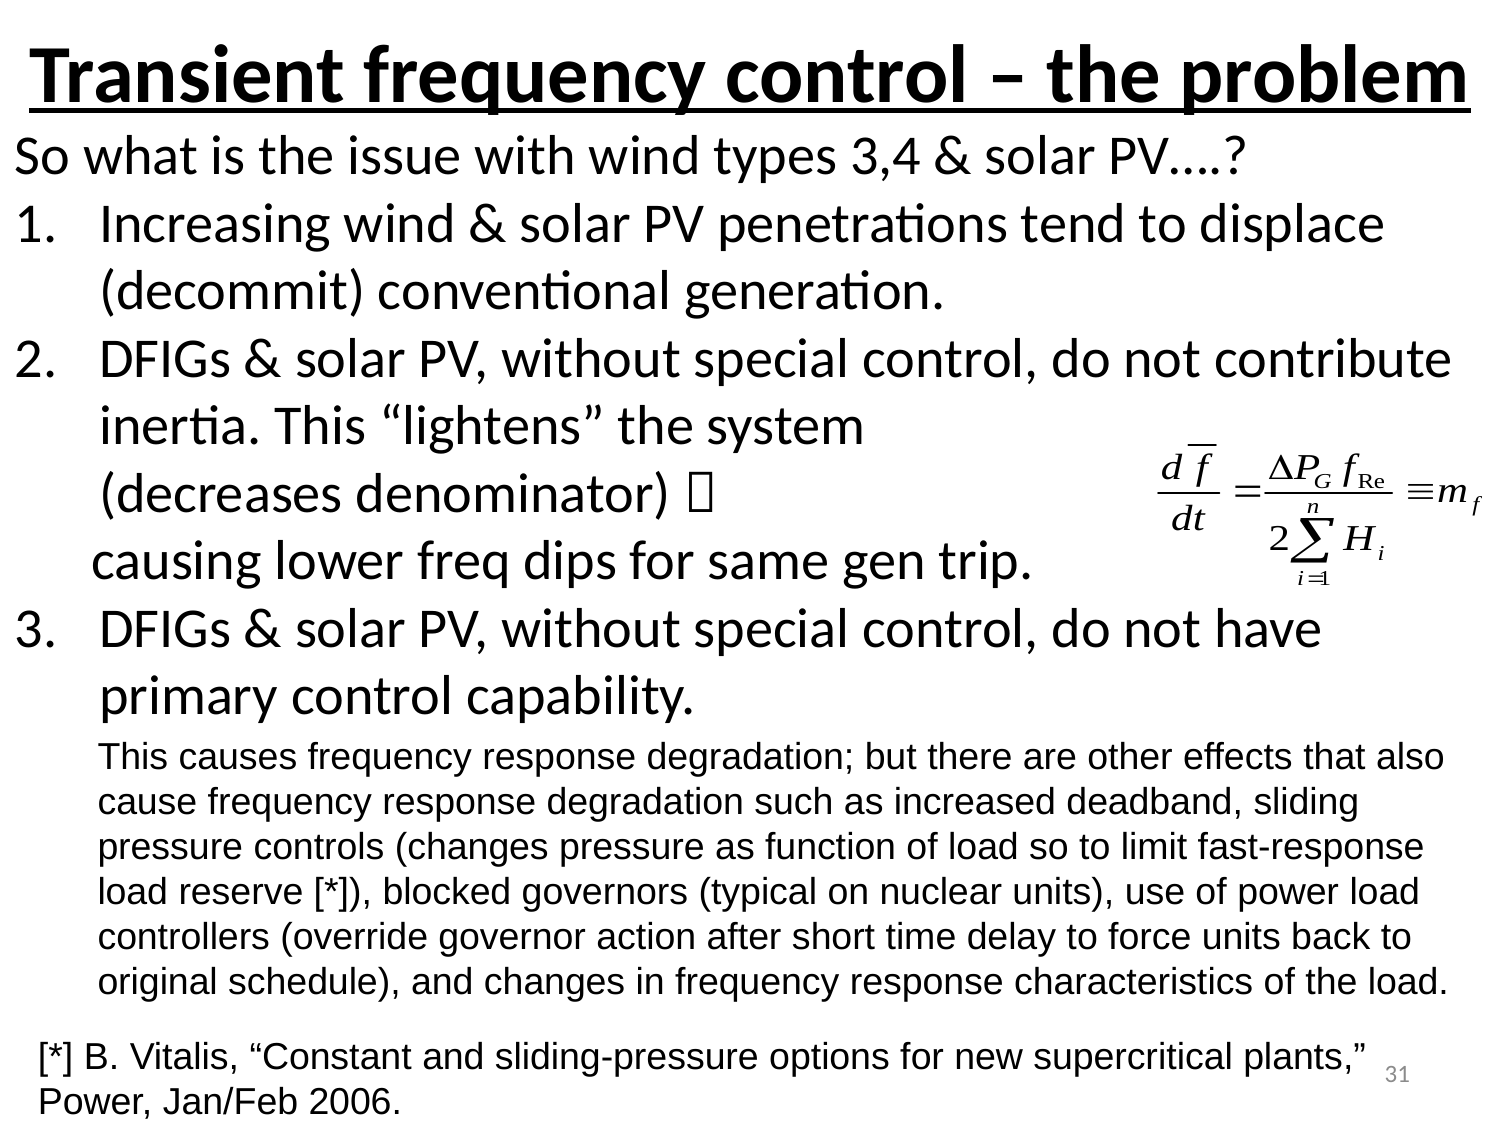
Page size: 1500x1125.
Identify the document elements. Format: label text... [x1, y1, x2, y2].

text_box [1150, 438, 1495, 594]
text_box So what is the issue with wind types 3,4 & solar PV….? Increasing wind & solar PV penetrations tend to displace (decommit) conventional generation. DFIGs & solar PV, without special control, do not contribute inertia. This “lightens” the system (decreases denominator)  causing lower freq dips for same gen trip. DFIGs & solar PV, without special control, do not have primary control capability. [0, 111, 1500, 734]
title Transient frequency control – the problem [0, 1, 1500, 111]
text_box This causes frequency response degradation; but there are other effects that also cause frequency response degradation such as increased deadband, sliding pressure controls (changes pressure as function of load so to limit fast-response load reserve [*]), blocked governors (typical on nuclear units), use of power load controllers (override governor action after short time delay to force units back to original schedule), and changes in frequency response characteristics of the load. [82, 724, 1500, 1010]
text_box [*] B. Vitalis, “Constant and sliding-pressure options for new supercritical plants,” Power, Jan/Feb 2006. [23, 1024, 1500, 1125]
